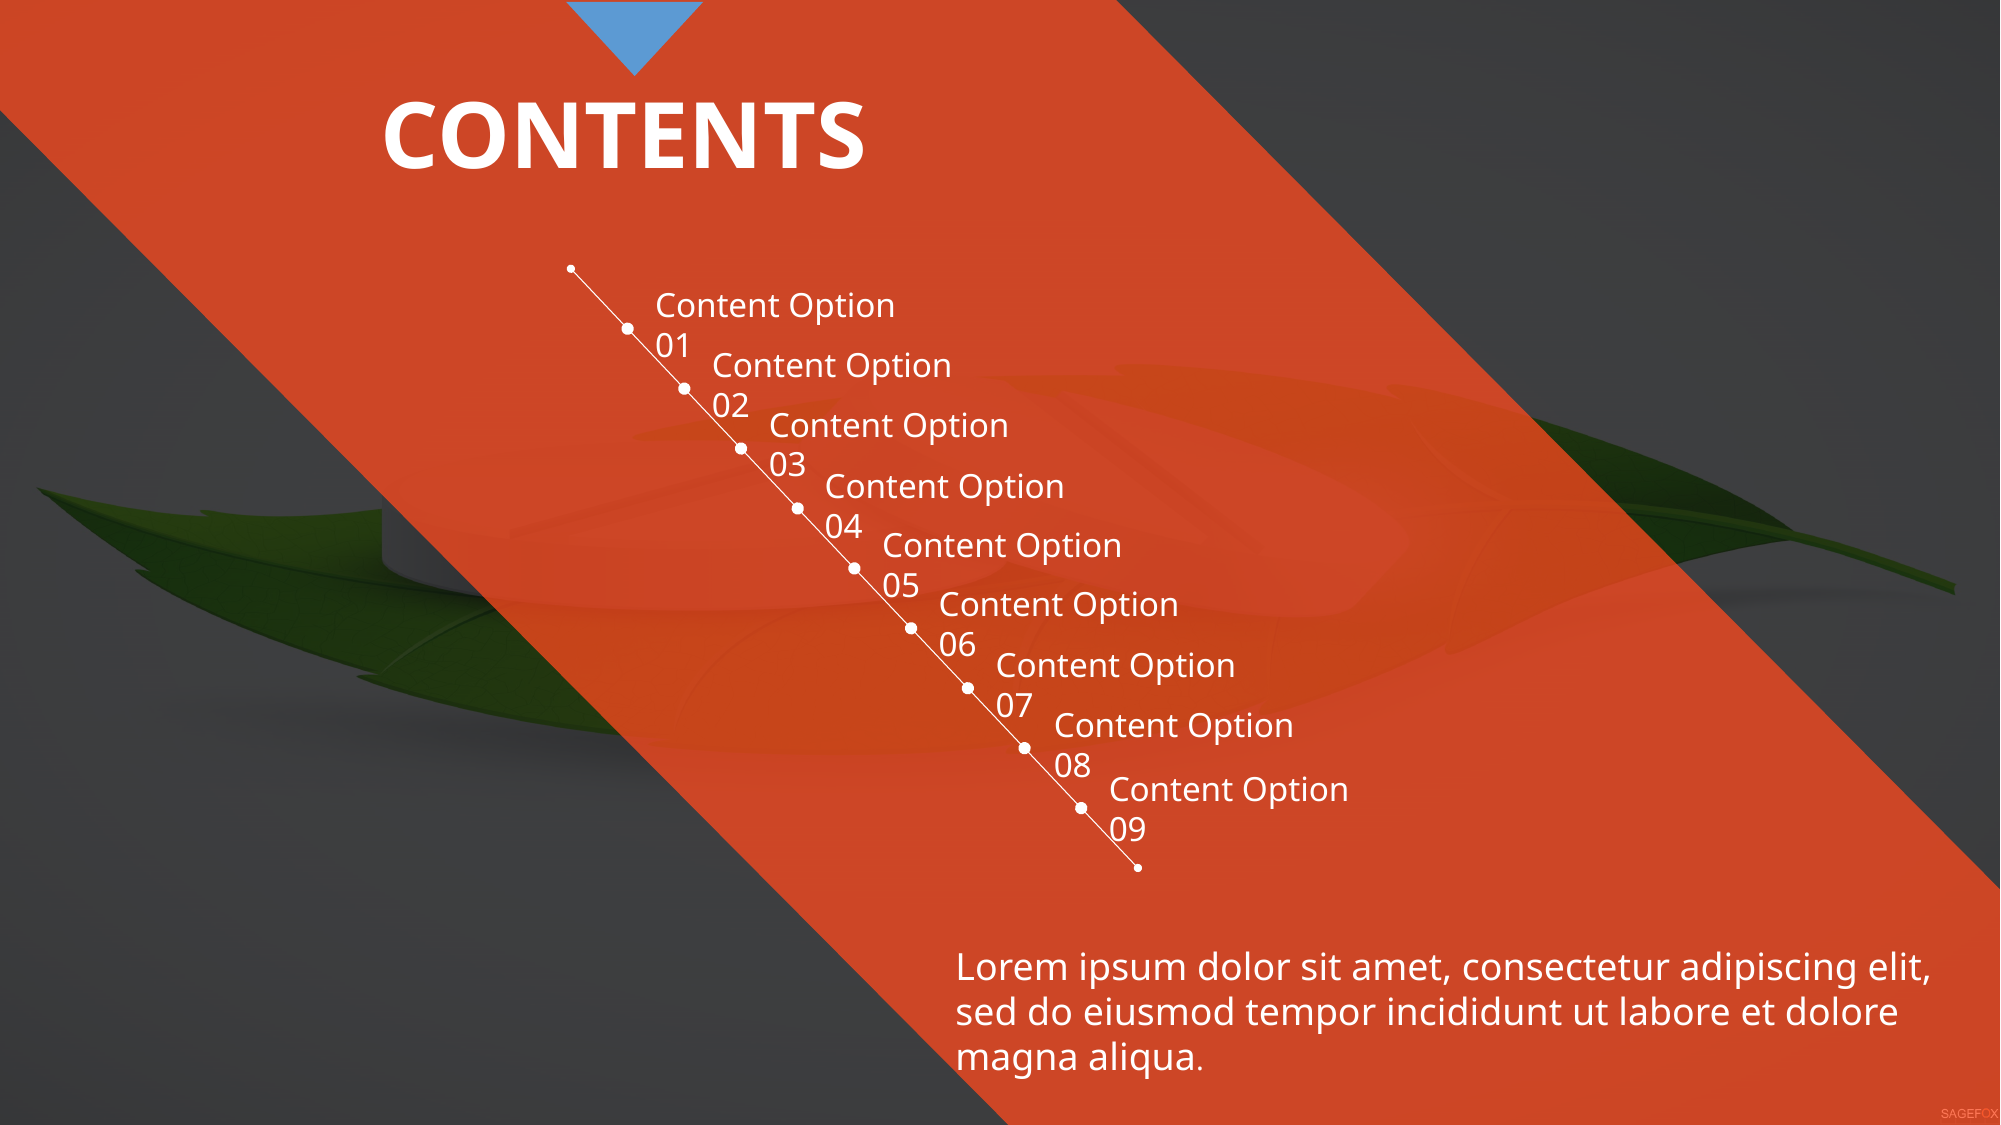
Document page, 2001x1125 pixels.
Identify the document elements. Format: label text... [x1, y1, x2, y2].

text_box Content Option 08 [1038, 696, 1339, 792]
text_box [0, 0, 2000, 1058]
text_box Content Option 04 [809, 458, 1110, 553]
text_box Content Option 01 [640, 277, 941, 372]
text_box Lorem ipsum dolor sit amet, consectetur adipiscing elit, sed do eiusmod tempor incididunt ut labore et dolore magna aliqua. [940, 935, 2000, 1085]
text_box Content Option 05 [867, 517, 1168, 612]
text_box Content Option 07 [980, 636, 1281, 732]
text_box [563, 0, 706, 78]
text_box [967, 1085, 2000, 1125]
text_box CONTENTS [324, 69, 924, 194]
text_box Content Option 09 [1093, 761, 1394, 856]
text_box Content Option 06 [924, 576, 1224, 671]
text_box Content Option 03 [753, 396, 1054, 491]
text_box Content Option 02 [697, 336, 998, 432]
